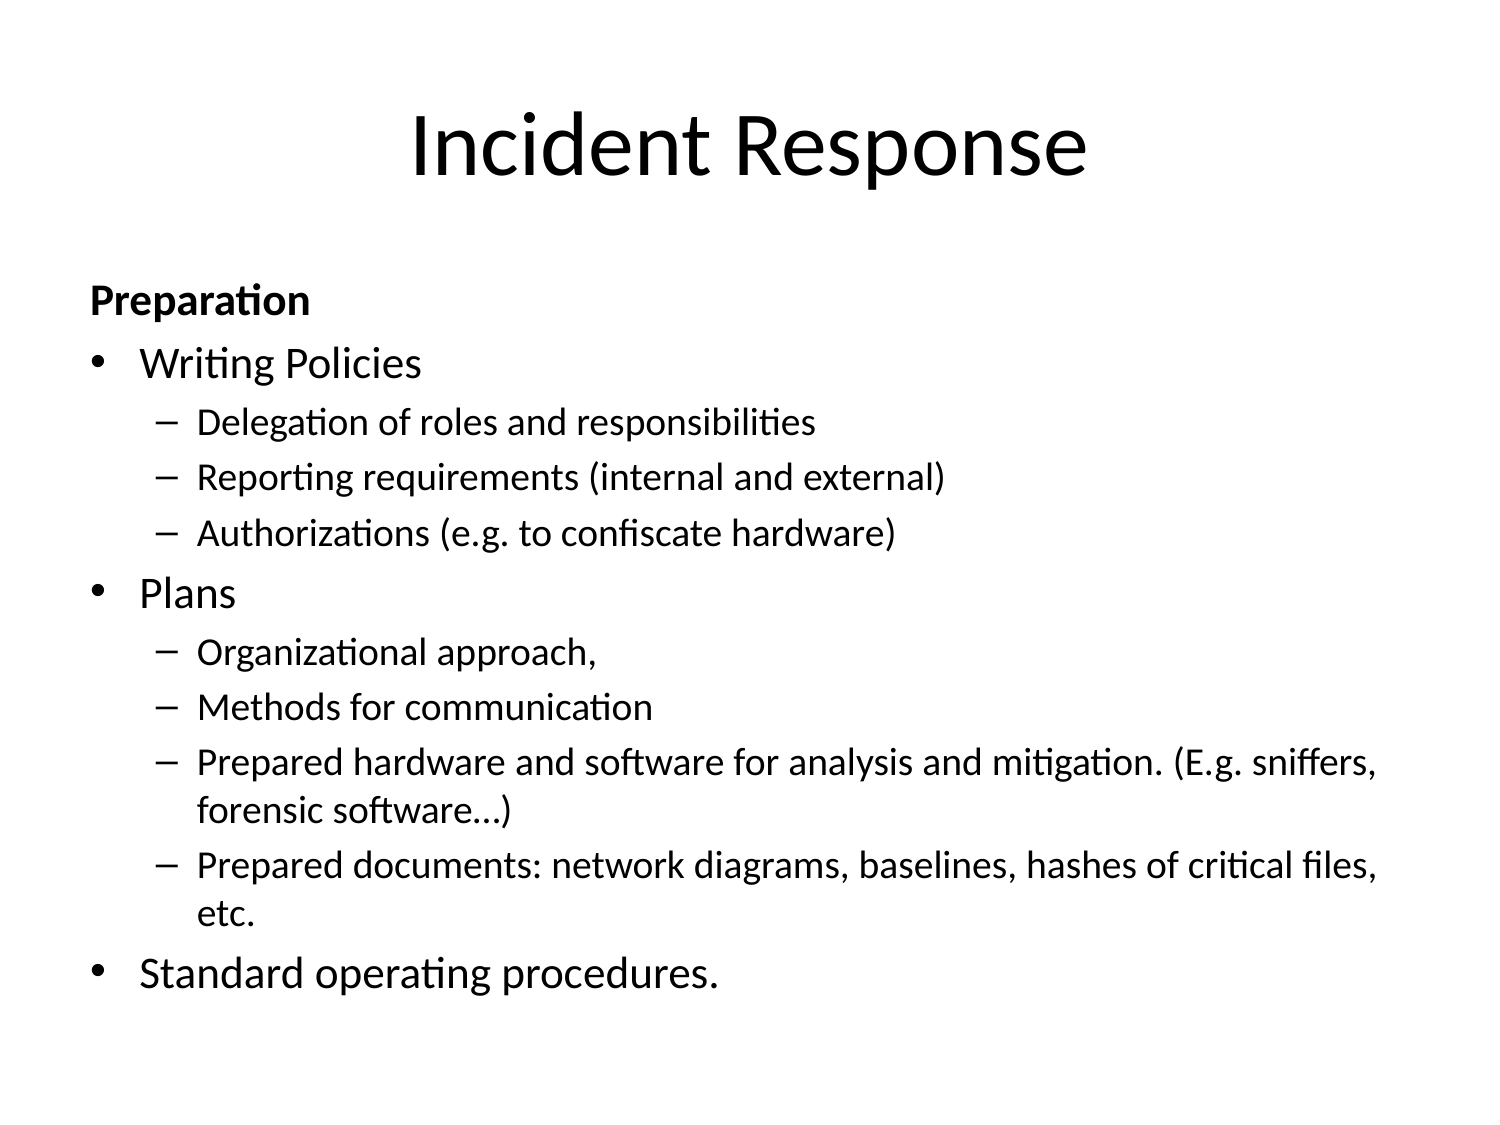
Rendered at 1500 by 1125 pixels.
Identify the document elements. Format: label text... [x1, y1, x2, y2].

list Preparation Writing Policies Delegation of roles and responsibilities Reporting requirements (internal and external) Authorizations (e.g. to confiscate hardware) Plans Organizational approach, Methods for communication Prepared hardware and software for analysis and mitigation. (E.g. sniffers, forensic software…) Prepared documents: network diagrams, baselines, hashes of critical files, etc. Standard operating procedures. [75, 262, 1425, 1005]
title Incident Response [75, 45, 1425, 233]
